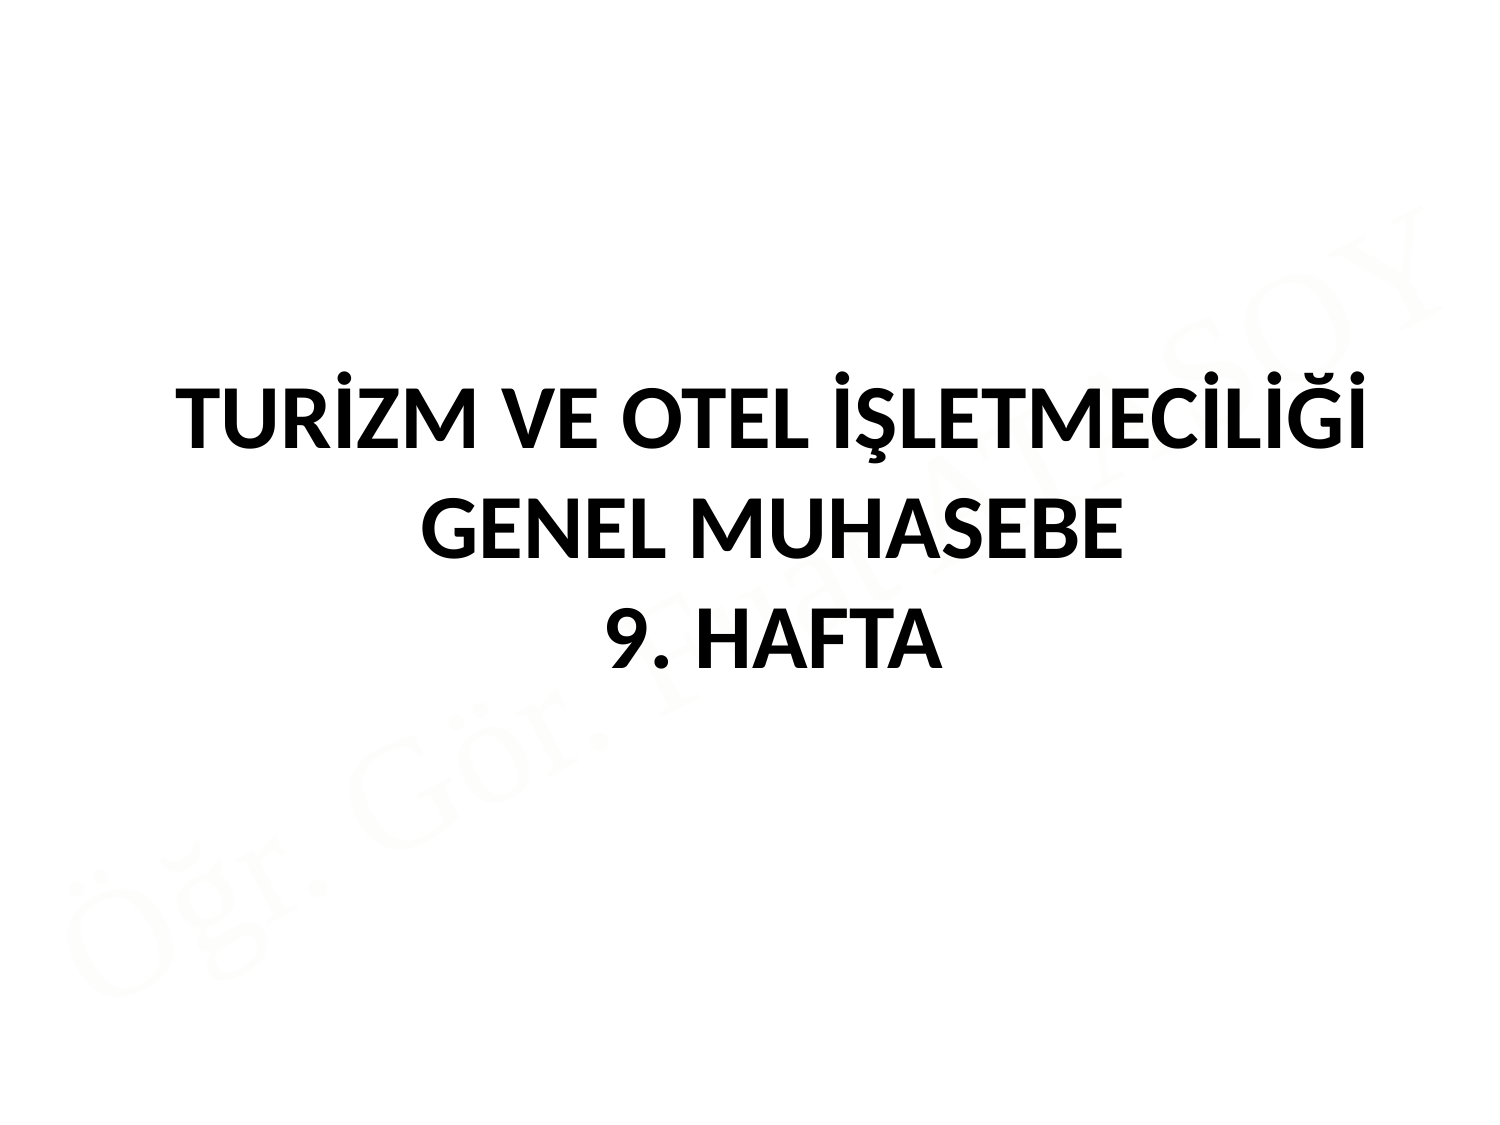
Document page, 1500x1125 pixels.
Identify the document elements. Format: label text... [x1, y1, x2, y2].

title TURİZM VE OTEL İŞLETMECİLİĞİ GENEL MUHASEBE 9. HAFTA [135, 314, 1411, 729]
